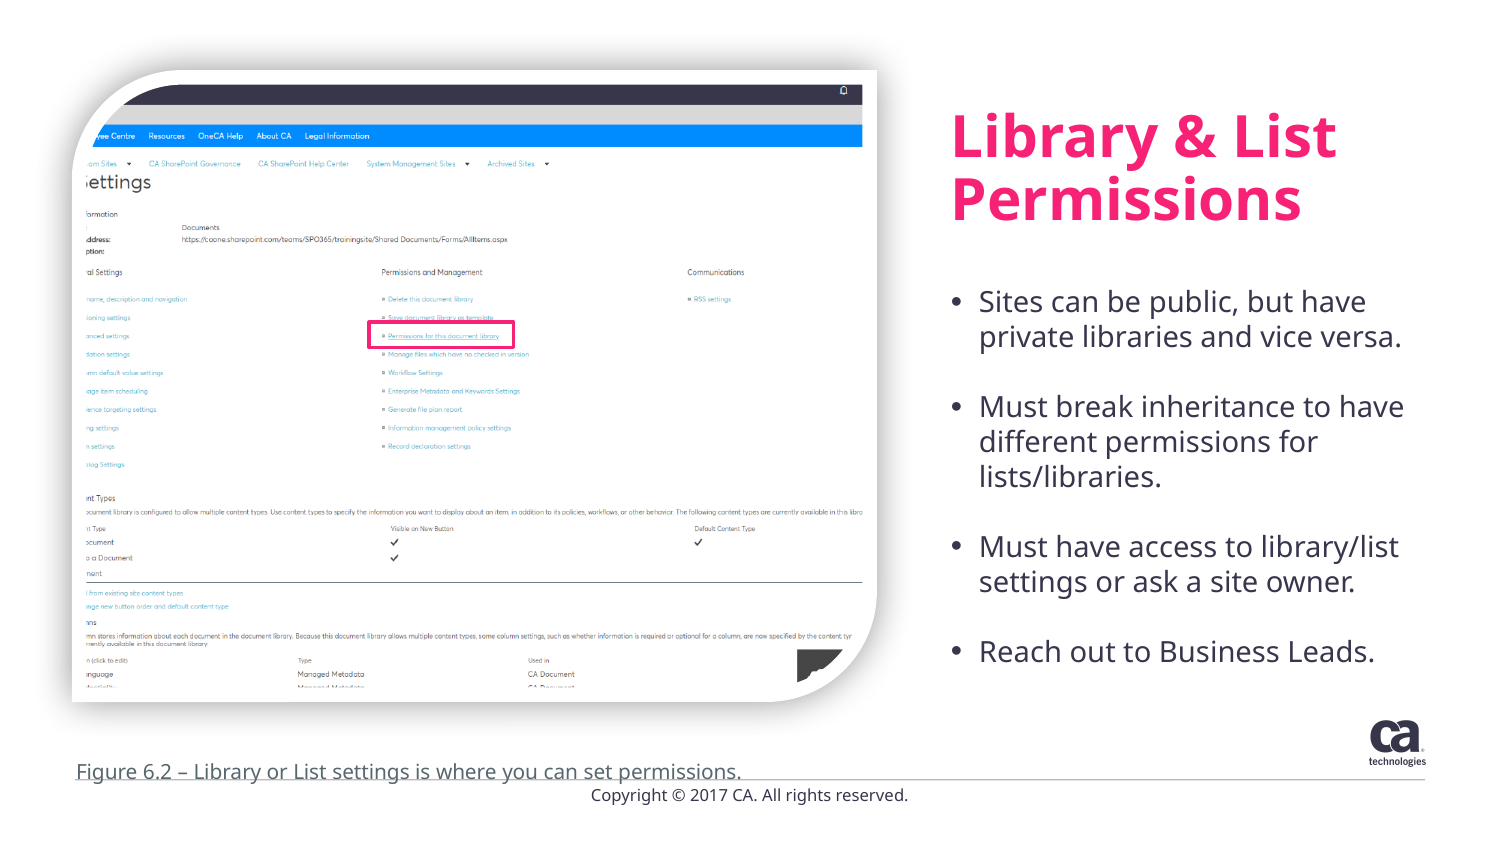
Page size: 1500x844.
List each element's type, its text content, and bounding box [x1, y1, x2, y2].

title Library & List Permissions [935, 77, 1457, 276]
list Sites can be public, but have private libraries and vice versa. Must break inheritance to have different permissions for lists/libraries. Must have access to library/list settings or ask a site owner. Reach out to Business Leads. [935, 276, 1457, 724]
picture [78, 77, 870, 695]
text_box Figure 6.2 – Library or List settings is where you can set permissions. [61, 716, 1411, 779]
picture [1411, 724, 1426, 767]
